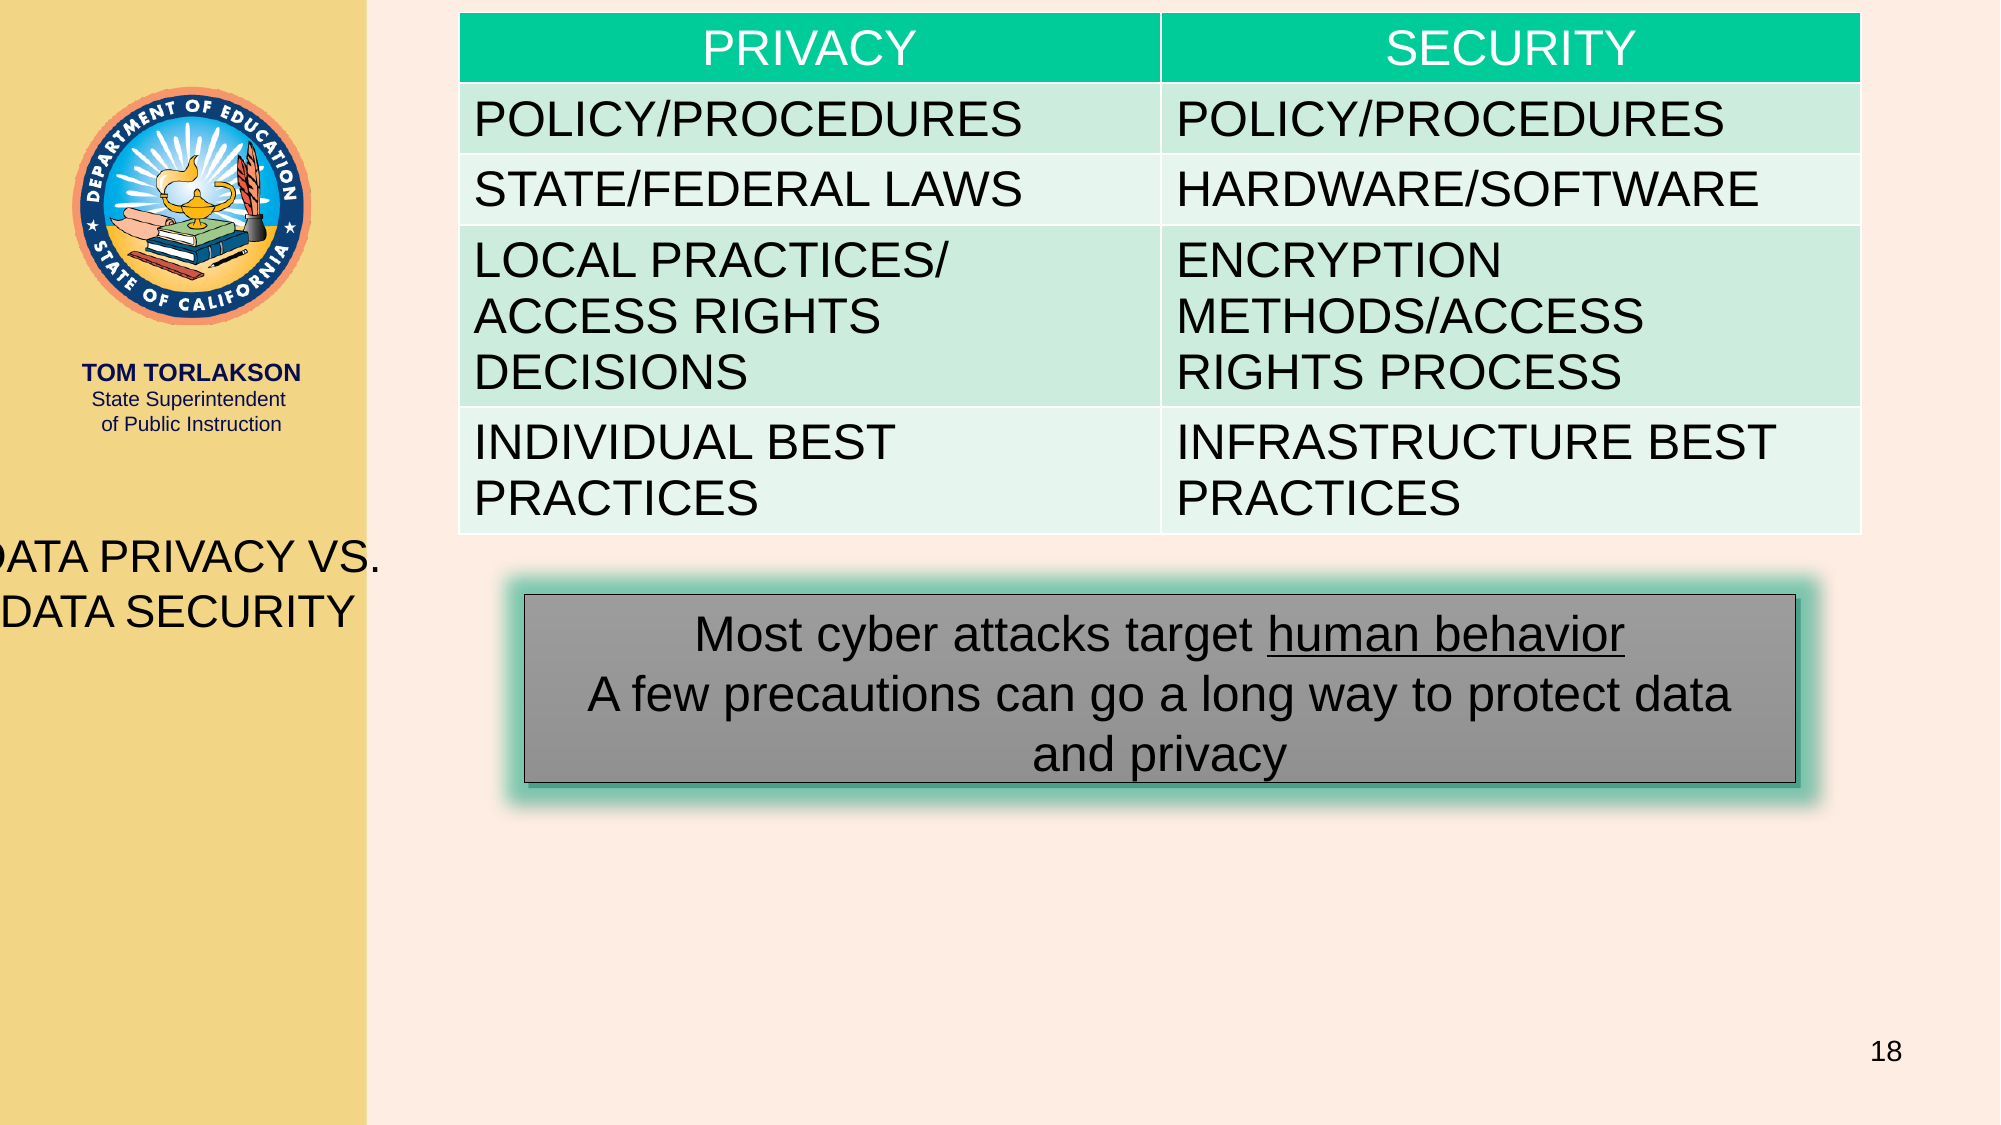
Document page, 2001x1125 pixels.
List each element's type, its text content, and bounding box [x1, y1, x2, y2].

table_cell State/Federal Laws [460, 155, 1160, 224]
table_header Privacy [460, 13, 1160, 82]
table_cell HARDWARE/SOFTWARE [1162, 155, 1860, 224]
table_cell Individual Best Practices [460, 408, 1160, 533]
text_box Most cyber attacks target human behavior A few precautions can go a long way to protect data and privacy [524, 594, 1796, 783]
table_header Security [1162, 13, 1860, 82]
table_cell Encryption Methods/Access Rights process [1162, 226, 1860, 406]
table_cell POLICY/PROCEDURES [1162, 84, 1860, 153]
picture [72, 86, 311, 325]
table_cell Infrastructure Best Practices [1162, 408, 1860, 533]
slide_number 18 [1551, 1025, 1918, 1100]
table_cell POLICY/PROCEDURES [460, 84, 1160, 153]
table_cell Local practices/ access rights decisions [460, 226, 1160, 406]
title Data Privacy vs. Data Security [0, 495, 400, 669]
